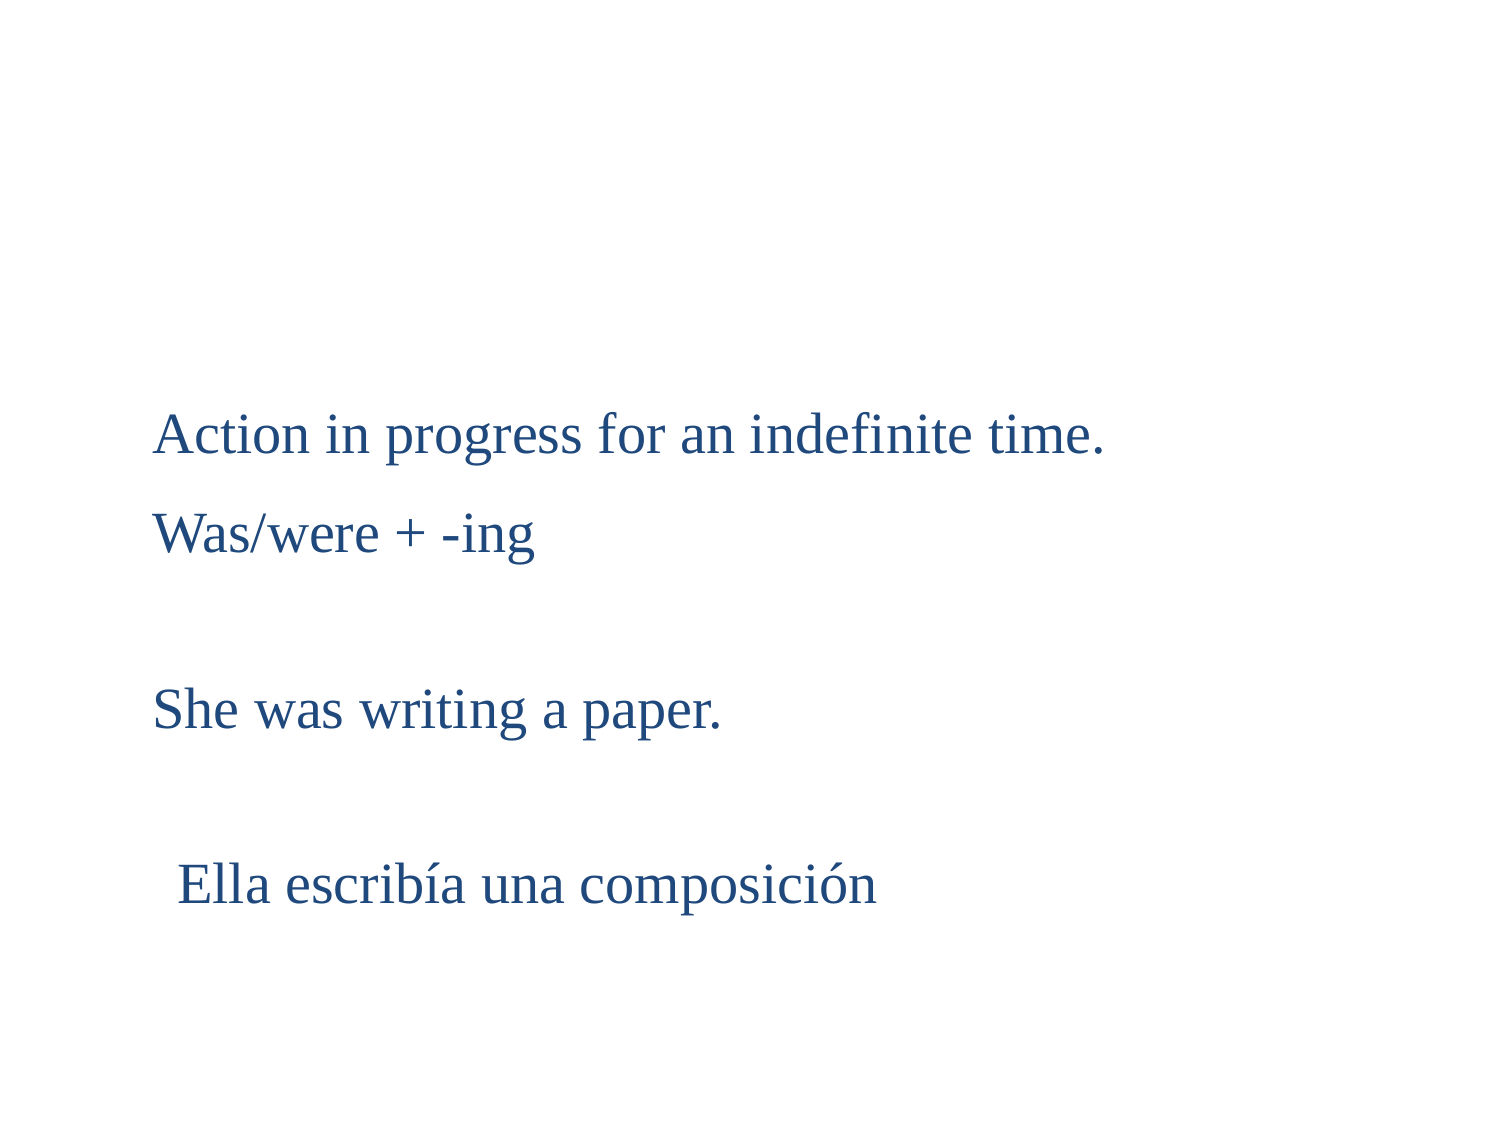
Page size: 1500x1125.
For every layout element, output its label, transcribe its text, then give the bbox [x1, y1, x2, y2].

text_box She was writing a paper. [137, 662, 1213, 748]
text_box Action in progress for an indefinite time. Was/were + -ing [137, 387, 1213, 572]
text_box Ella escribía una composición [162, 837, 1238, 923]
